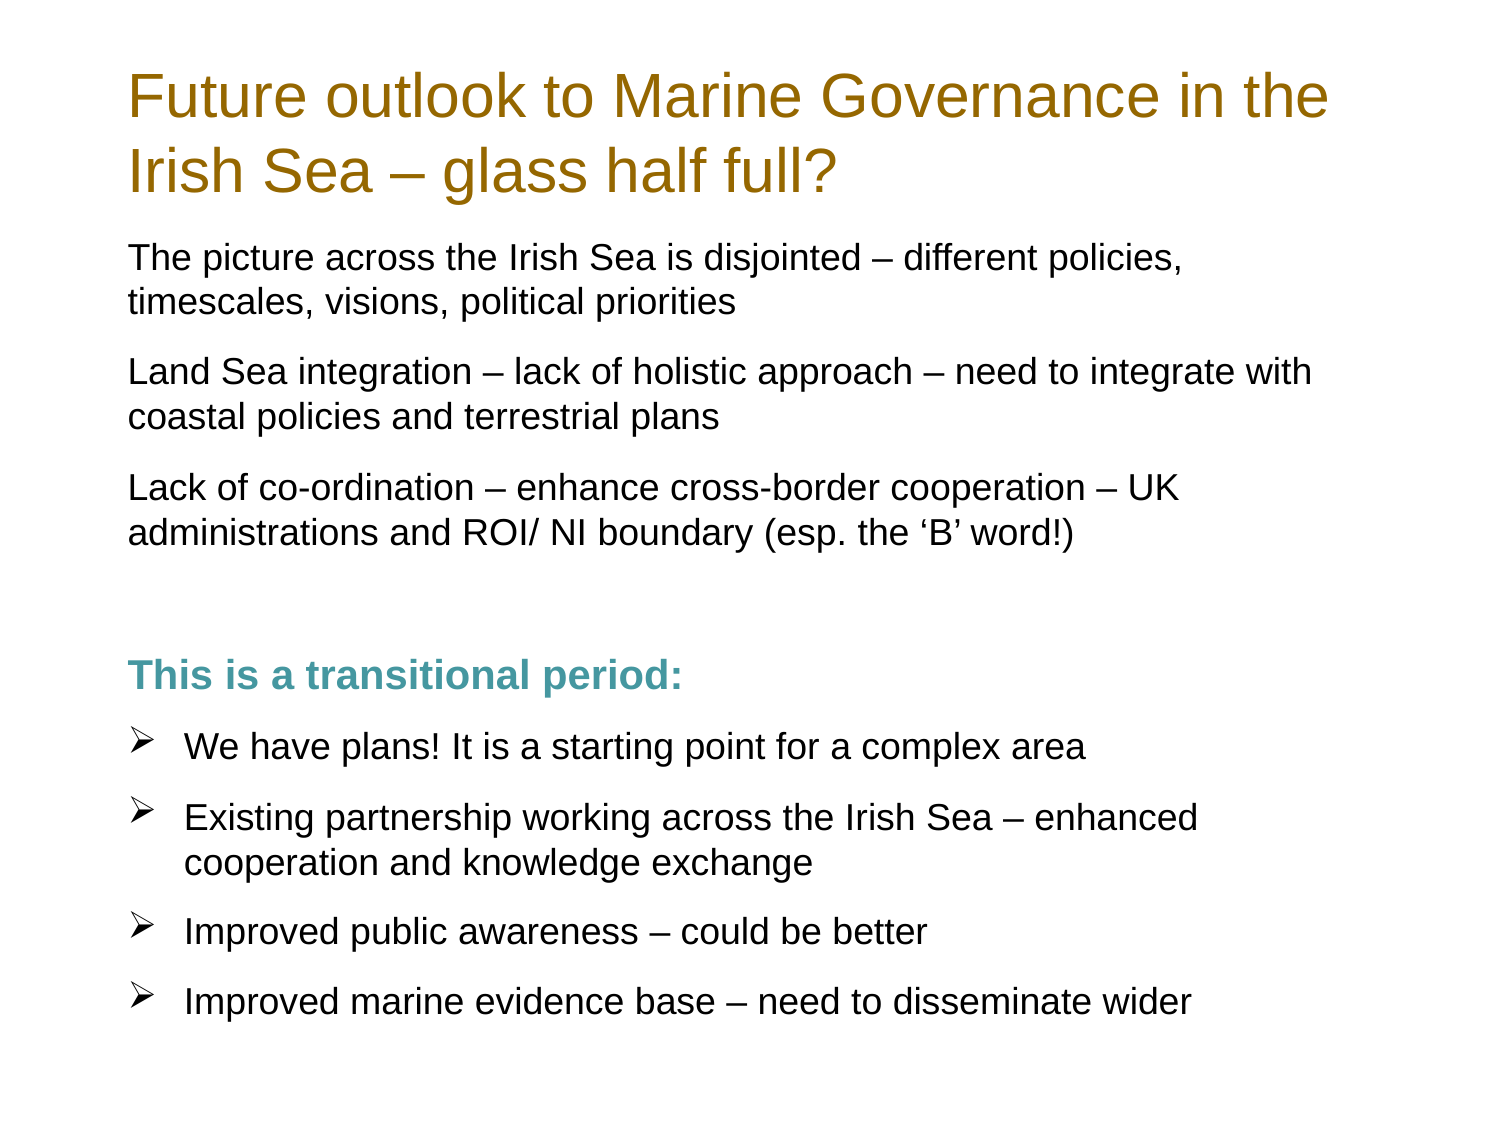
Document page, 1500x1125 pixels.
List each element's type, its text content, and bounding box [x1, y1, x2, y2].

list The picture across the Irish Sea is disjointed – different policies, timescales, visions, political priorities Land Sea integration – lack of holistic approach – need to integrate with coastal policies and terrestrial plans Lack of co-ordination – enhance cross-border cooperation – UK administrations and ROI/ NI boundary (esp. the ‘B’ word!) This is a transitional period: We have plans! It is a starting point for a complex area Existing partnership working across the Irish Sea – enhanced cooperation and knowledge exchange Improved public awareness – could be better Improved marine evidence base – need to disseminate wider [112, 224, 1388, 1038]
title Future outlook to Marine Governance in the Irish Sea – glass half full? [112, 62, 1388, 213]
